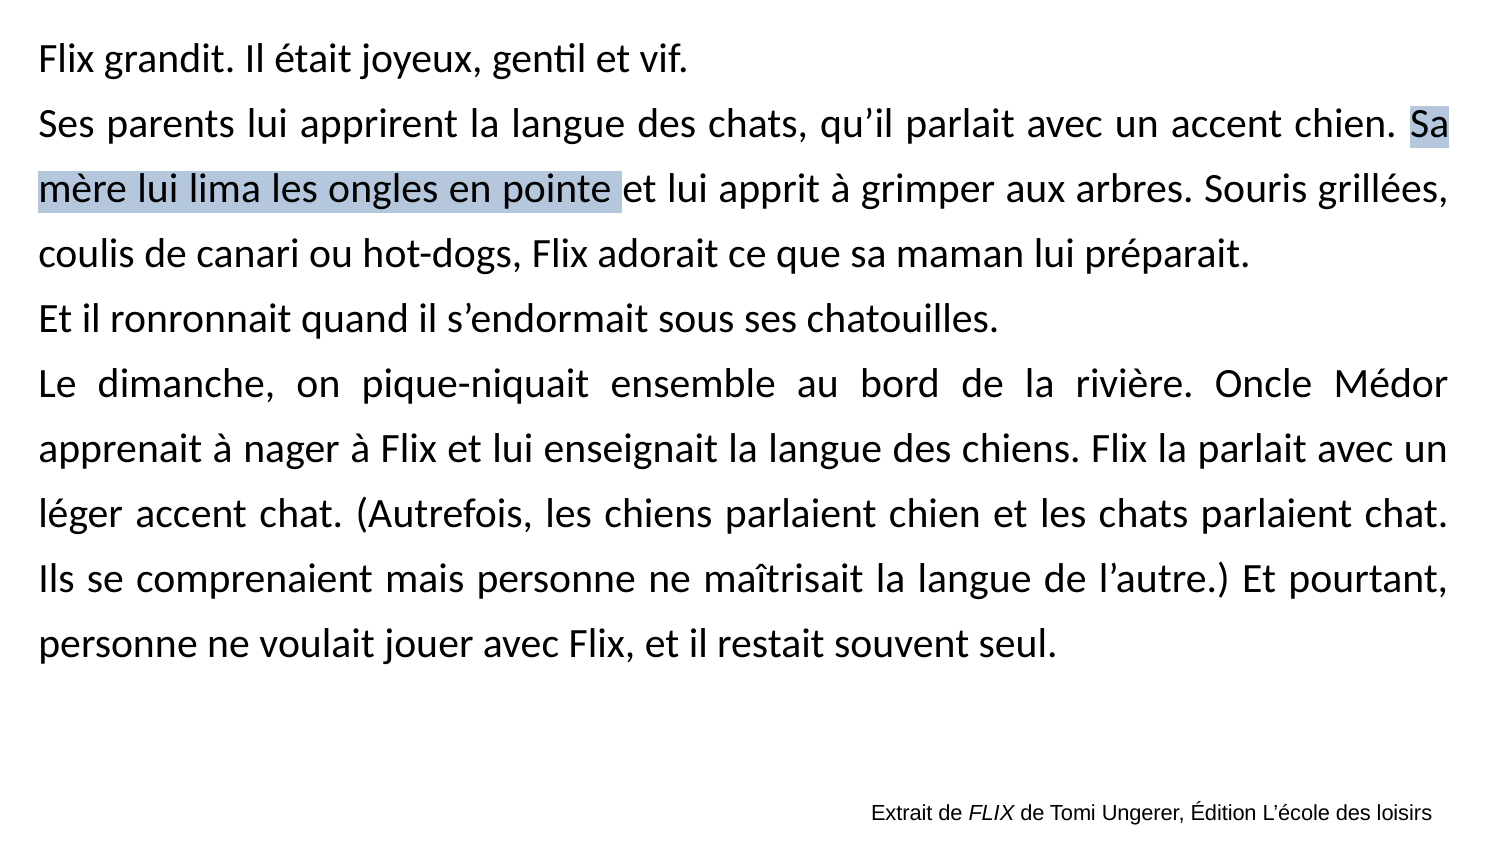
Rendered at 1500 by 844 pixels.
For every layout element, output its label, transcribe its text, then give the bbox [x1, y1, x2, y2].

text_box Extrait de FLIX de Tomi Ungerer, Édition L’école des loisirs [856, 791, 1500, 844]
text_box Flix grandit. Il était joyeux, gentil et vif. Ses parents lui apprirent la langue des chats, qu’il parlait avec un accent chien. Sa mère lui lima les ongles en pointe et lui apprit à grimper aux arbres. Souris grillées, coulis de canari ou hot-dogs, Flix adorait ce que sa maman lui préparait. Et il ronronnait quand il s’endormait sous ses chatouilles. Le dimanche, on pique-niquait ensemble au bord de la rivière. Oncle Médor apprenait à nager à Flix et lui enseignait la langue des chiens. Flix la parlait avec un léger accent chat. (Autrefois, les chiens parlaient chien et les chats parlaient chat. Ils se comprenaient mais personne ne maîtrisait la langue de l’autre.) Et pourtant, personne ne voulait jouer avec Flix, et il restait souvent seul. [23, 8, 1465, 753]
